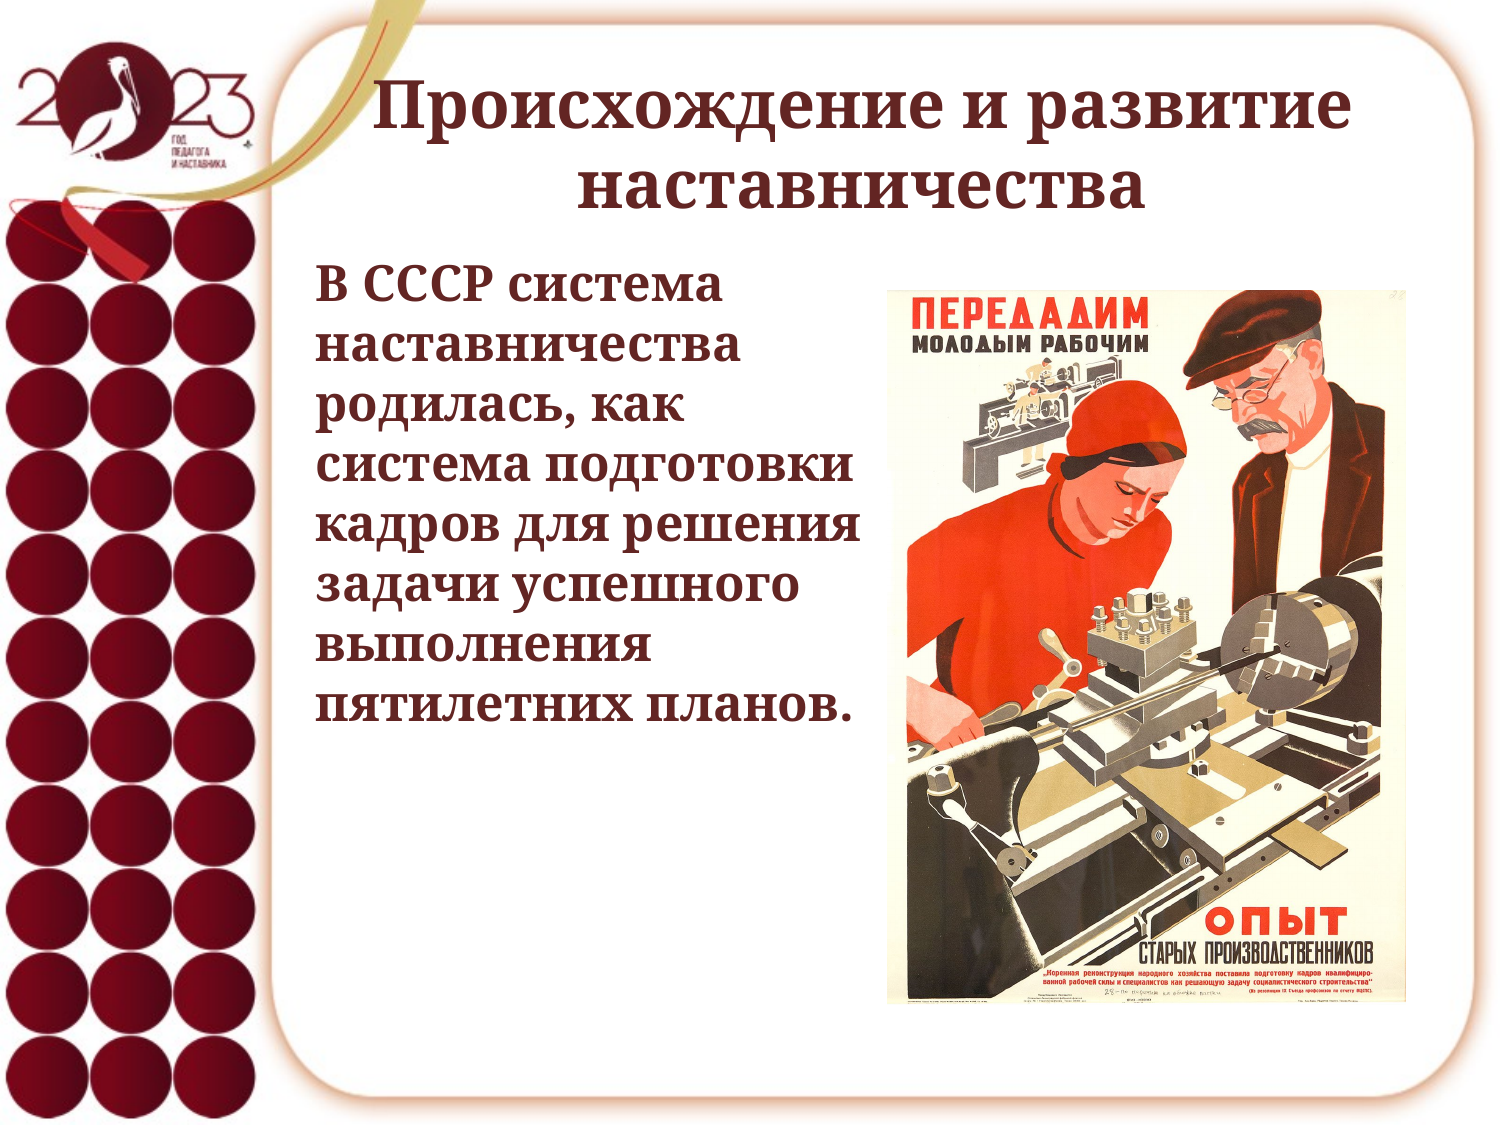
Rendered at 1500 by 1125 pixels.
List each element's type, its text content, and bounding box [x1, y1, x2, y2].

title Происхождение и развитие наставничества [301, 54, 1425, 233]
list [887, 290, 1406, 1006]
list В СССР система наставничества родилась, как система подготовки кадров для решения задачи успешного выполнения пятилетних планов. [301, 243, 916, 958]
picture [0, 0, 1500, 1125]
